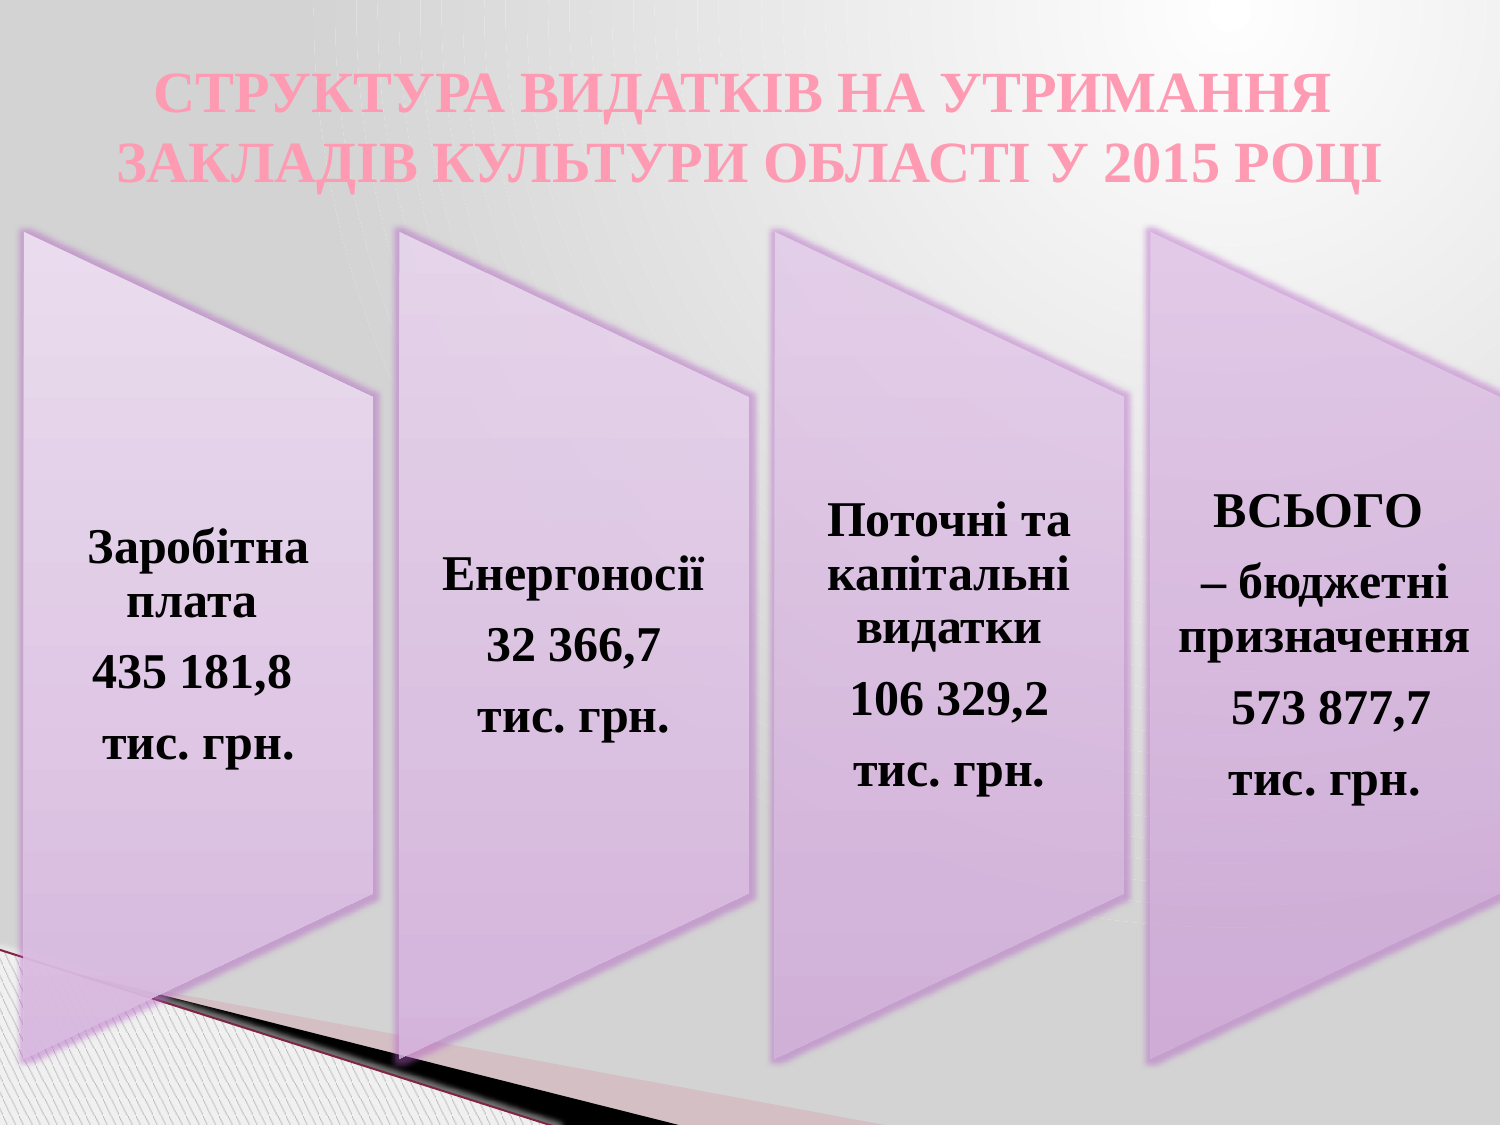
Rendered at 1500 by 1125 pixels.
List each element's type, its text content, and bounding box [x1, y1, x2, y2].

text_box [22, 231, 1500, 1059]
text_box СТРУКТУРА ВИДАТКІВ НА УТРИМАННЯ ЗАКЛАДІВ КУЛЬТУРИ ОБЛАСТІ У 2015 РОЦІ [0, 46, 1500, 202]
